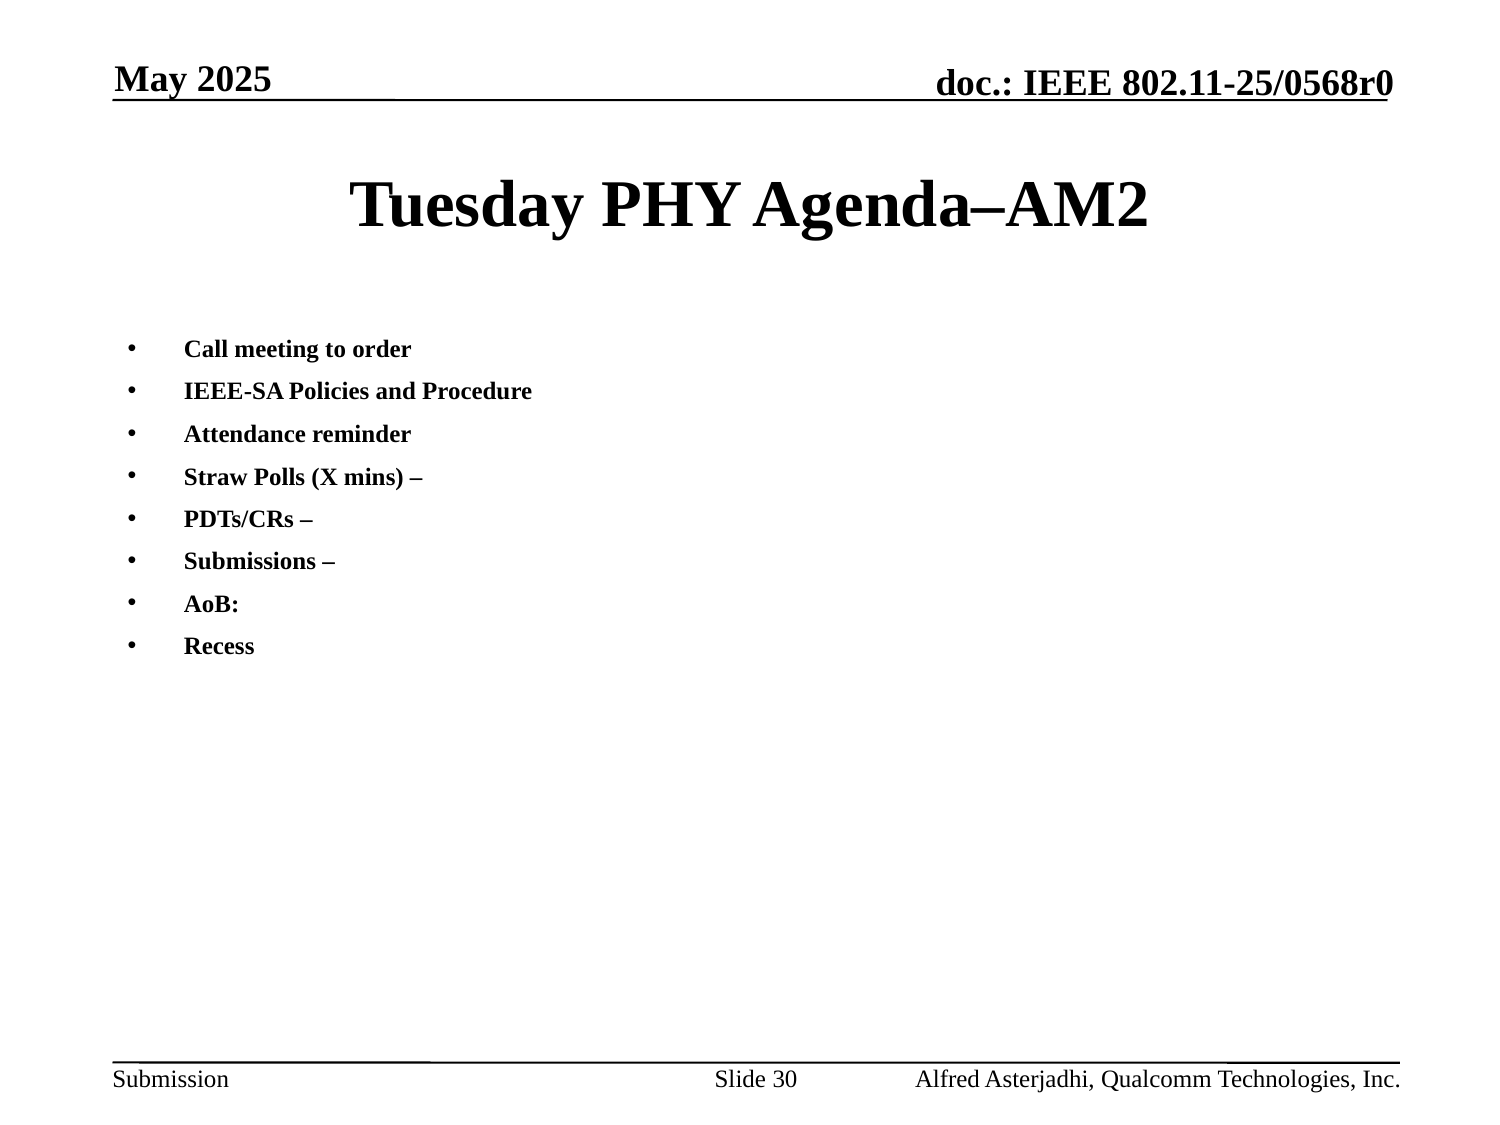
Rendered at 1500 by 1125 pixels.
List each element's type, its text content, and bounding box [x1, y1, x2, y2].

slide_number Slide 30 [712, 1061, 800, 1123]
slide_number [114, 54, 423, 100]
title Tuesday PHY Agenda–AM2 [112, 112, 1388, 288]
footer Alfred Asterjadhi, Qualcomm Technologies, Inc. [878, 1061, 1402, 1093]
list Call meeting to order IEEE-SA Policies and Procedure Attendance reminder Straw Polls (X mins) – PDTs/CRs – Submissions – AoB: Recess [112, 324, 1388, 1063]
